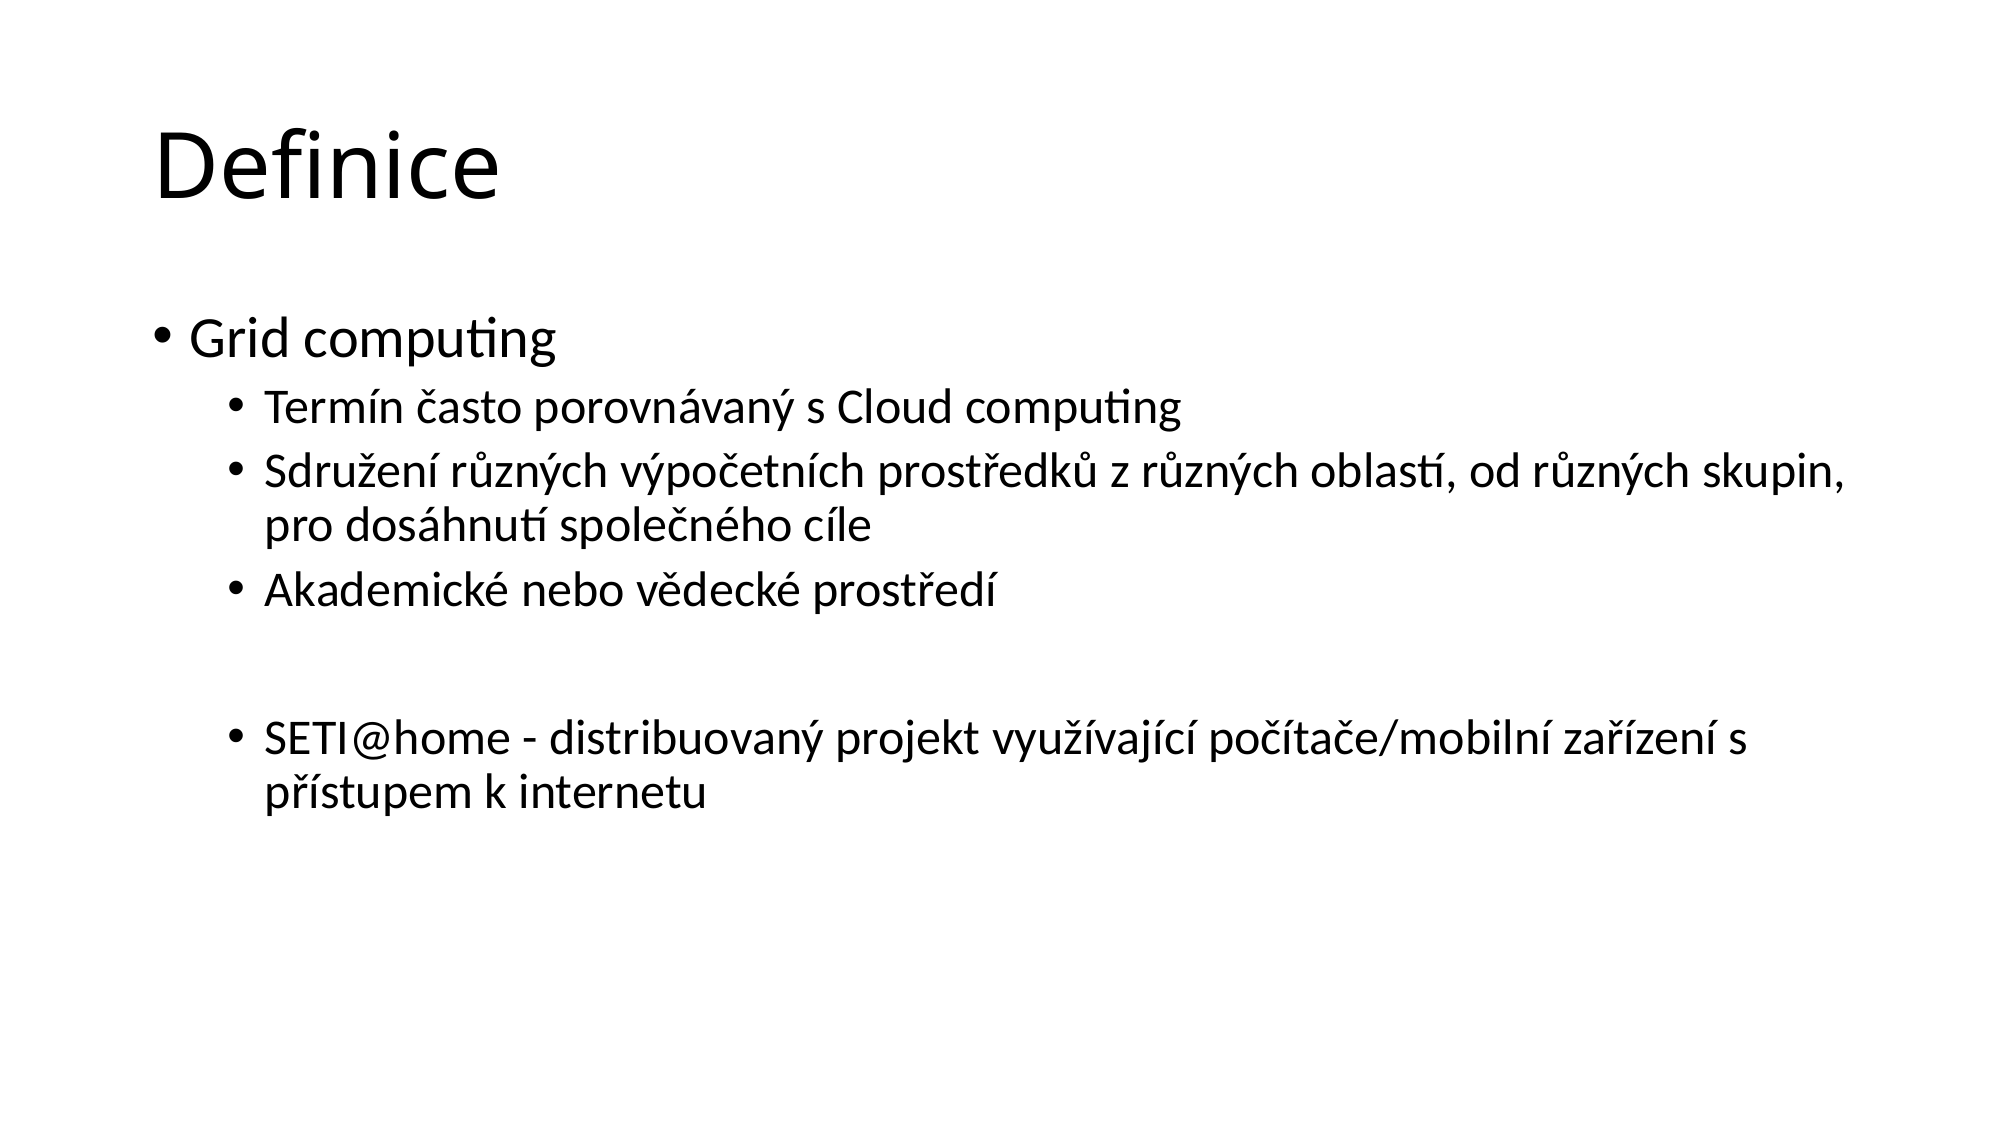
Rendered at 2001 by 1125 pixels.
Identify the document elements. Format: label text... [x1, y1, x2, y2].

title Definice [137, 59, 1863, 278]
list Grid computing Termín často porovnávaný s Cloud computing Sdružení různých výpočetních prostředků z různých oblastí, od různých skupin, pro dosáhnutí společného cíle Akademické nebo vědecké prostředí SETI@home - distribuovaný projekt využívající počítače/mobilní zařízení s přístupem k internetu [137, 299, 1863, 1014]
